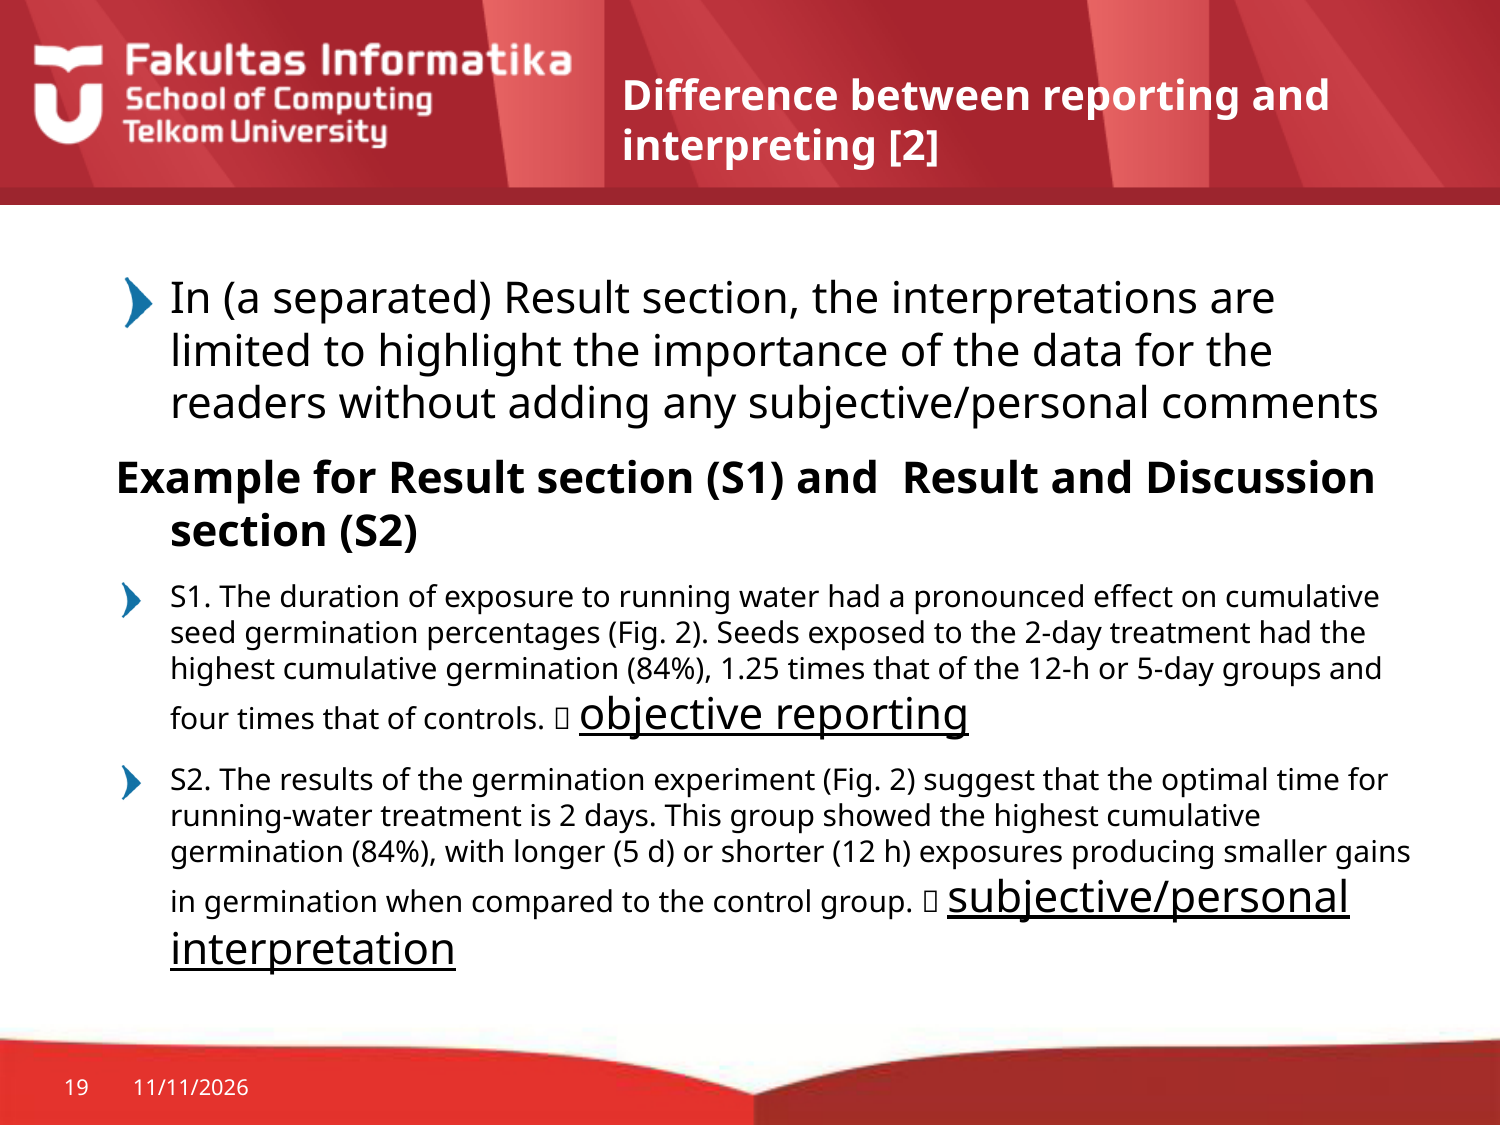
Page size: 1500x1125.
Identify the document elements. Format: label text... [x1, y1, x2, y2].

picture [0, 1024, 1500, 1125]
slide_number 19 [63, 1058, 123, 1119]
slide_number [132, 1058, 403, 1119]
list In (a separated) Result section, the interpretations are limited to highlight the importance of the data for the readers without adding any subjective/personal comments Example for Result section (S1) and Result and Discussion section (S2) S1. The duration of exposure to running water had a pronounced effect on cumulative seed germination percentages (Fig. 2). Seeds exposed to the 2-day treatment had the highest cumulative germination (84%), 1.25 times that of the 12-h or 5-day groups and four times that of controls.  objective reporting S2. The results of the germination experiment (Fig. 2) suggest that the optimal time for running-water treatment is 2 days. This group showed the highest cumulative germination (84%), with longer (5 d) or shorter (12 h) exposures producing smaller gains in germination when compared to the control group.  subjective/personal interpretation [100, 262, 1438, 1000]
picture [115, 261, 158, 331]
picture [115, 571, 145, 620]
title Difference between reporting and interpreting [2] [606, 37, 1438, 200]
picture [0, 0, 1500, 205]
picture [115, 754, 145, 802]
